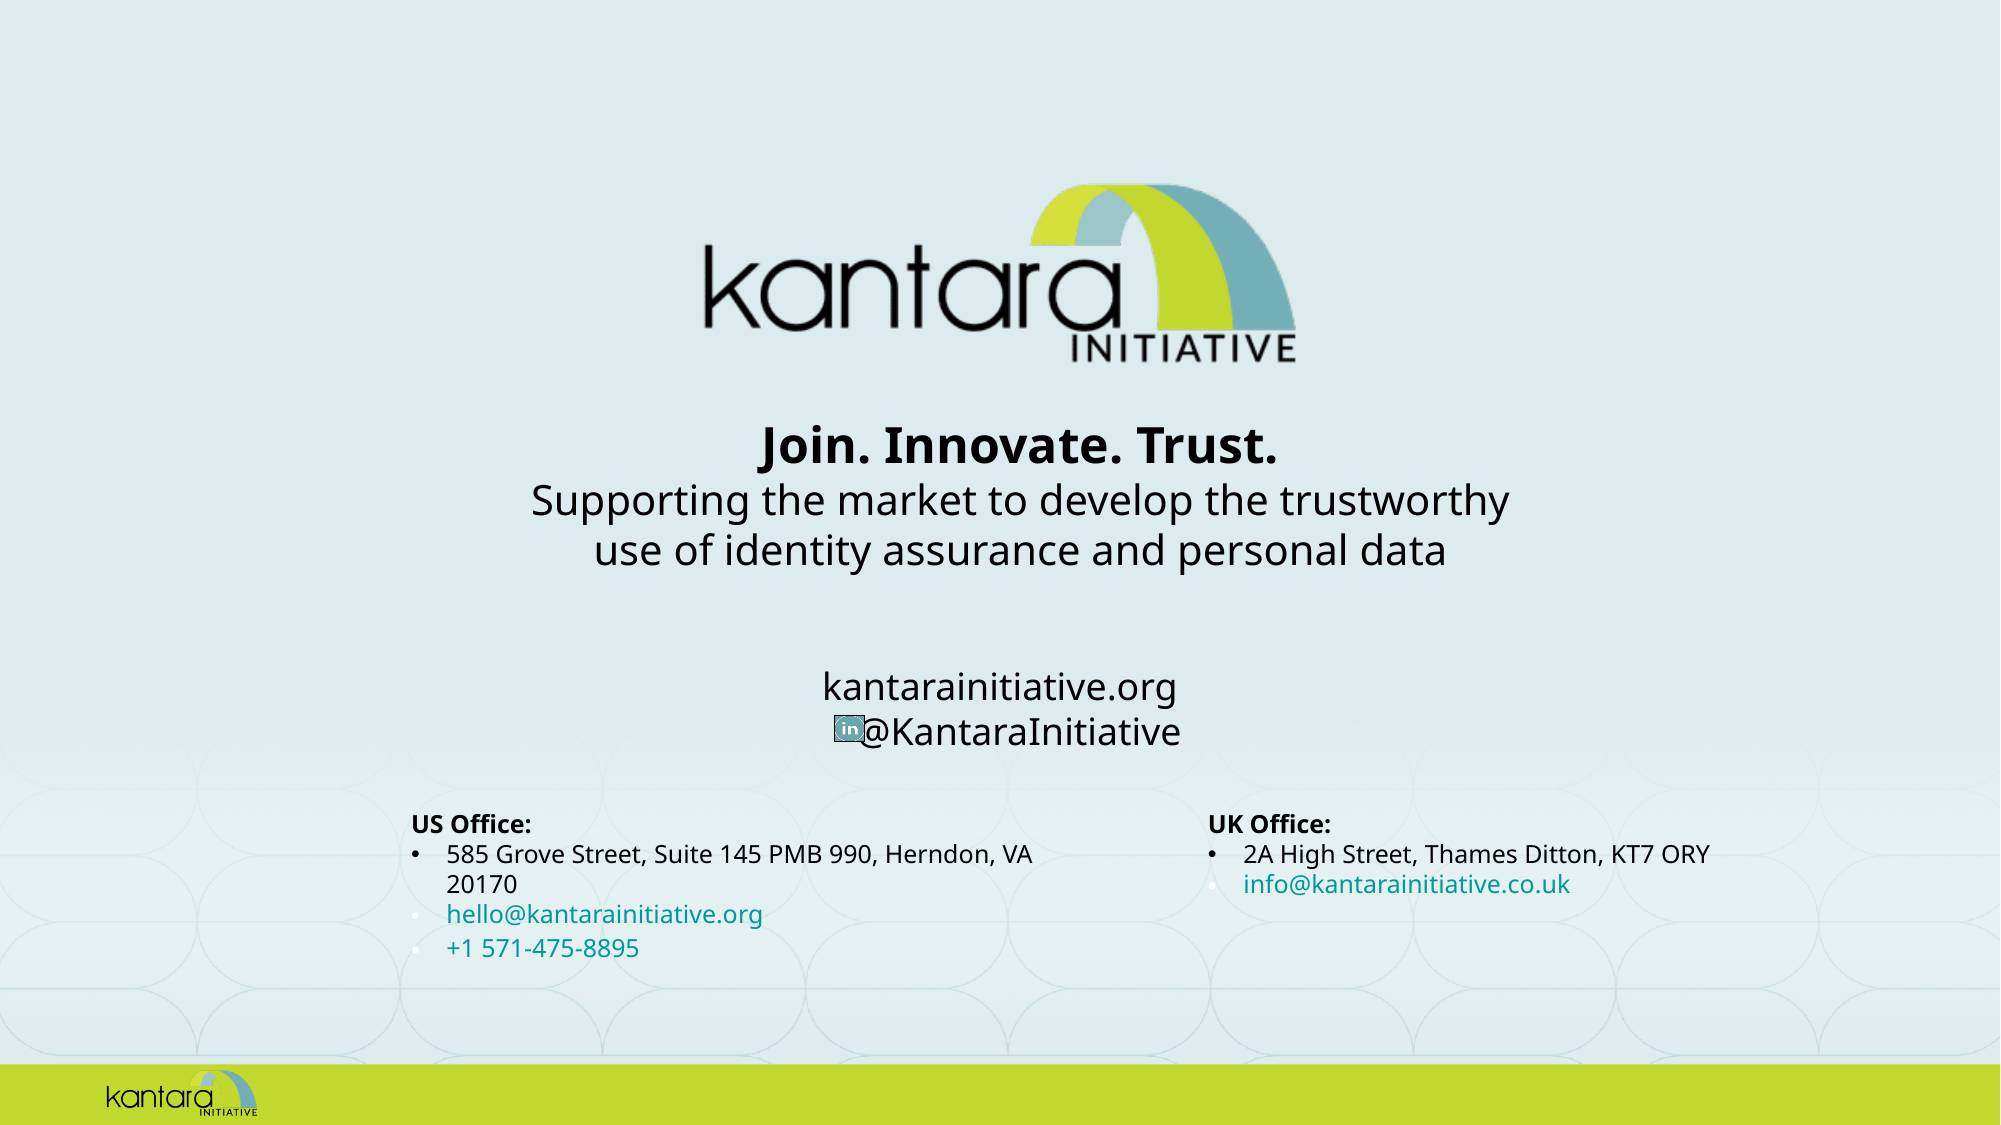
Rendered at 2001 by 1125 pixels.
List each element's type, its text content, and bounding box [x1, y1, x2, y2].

text_box Join. Innovate. Trust. Supporting the market to develop the trustworthy use of identity assurance and personal data [509, 406, 1532, 581]
text_box UK Office: 2A High Street, Thames Ditton, KT7 ORY info@kantarainitiative.co.uk [1193, 801, 1770, 911]
text_box kantarainitiative.org @KantaraInitiative [747, 655, 1253, 761]
text_box US Office: 585 Grove Street, Suite 145 PMB 990, Herndon, VA 20170 hello@kantarainitiative.org +1 571-475-8895 [396, 801, 1100, 975]
picture [0, 0, 2001, 1125]
